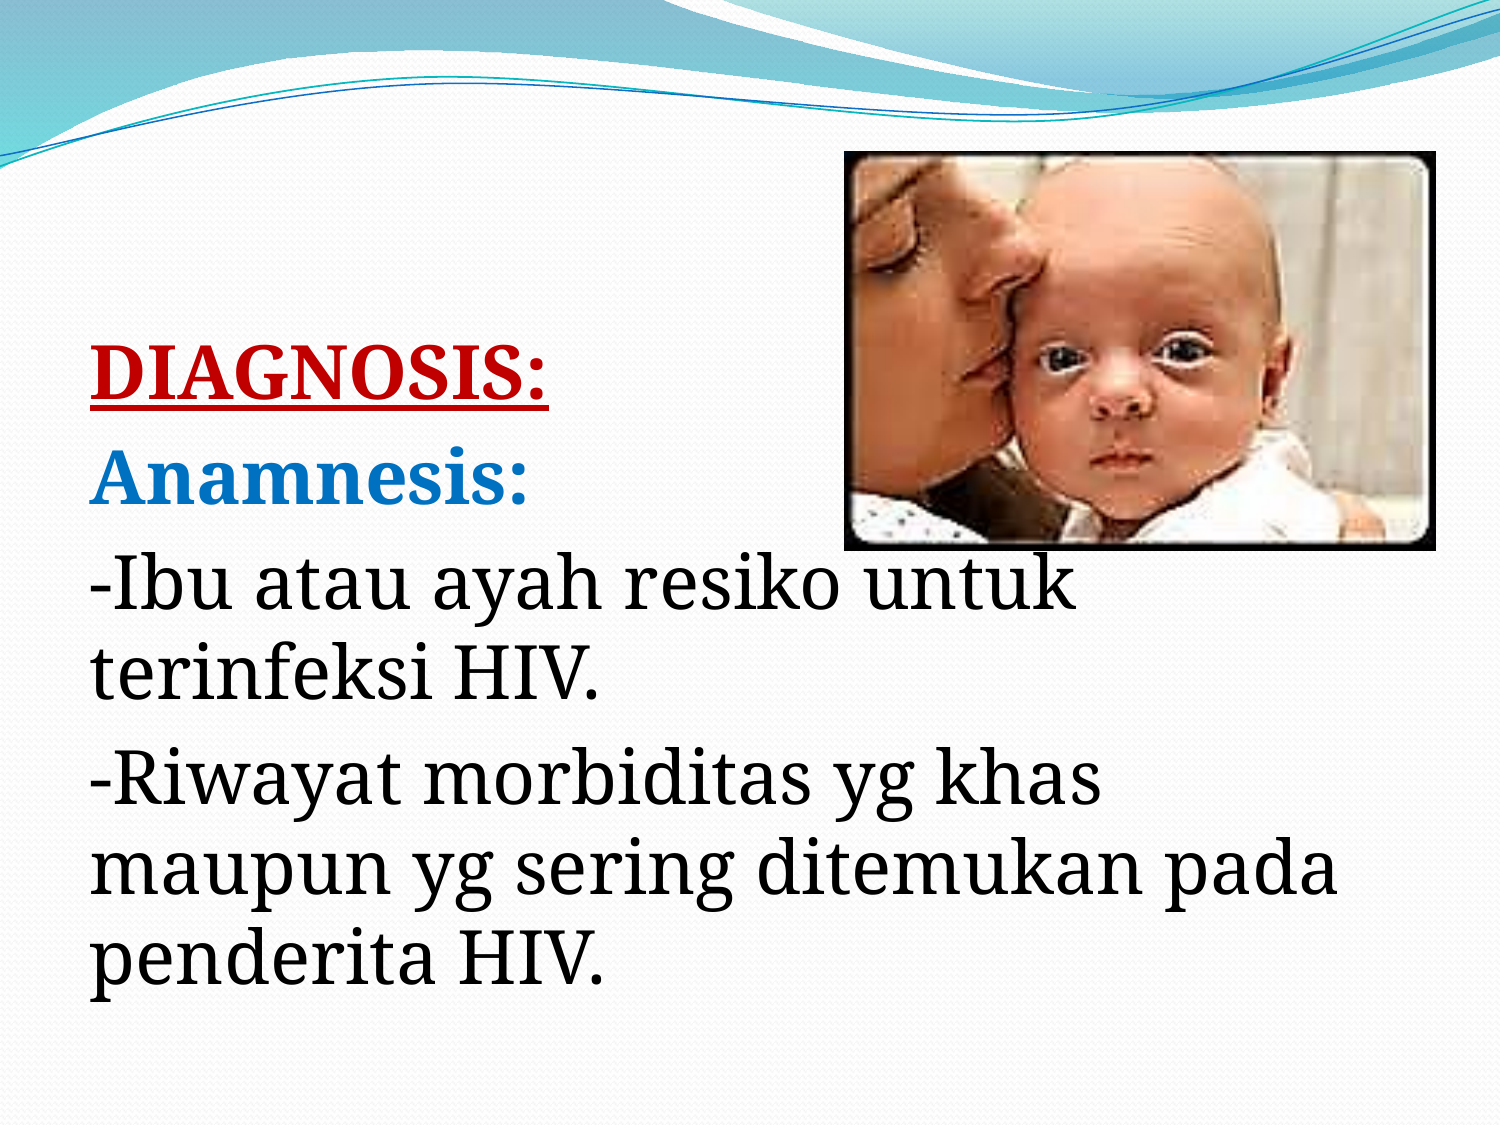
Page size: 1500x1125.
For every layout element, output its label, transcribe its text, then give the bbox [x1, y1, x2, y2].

table_cell Campak [837, 317, 1425, 563]
picture [844, 150, 1436, 552]
list DIAGNOSIS: Anamnesis: -Ibu atau ayah resiko untuk terinfeksi HIV. -Riwayat morbiditas yg khas maupun yg sering ditemukan pada penderita HIV. [75, 317, 1425, 1038]
